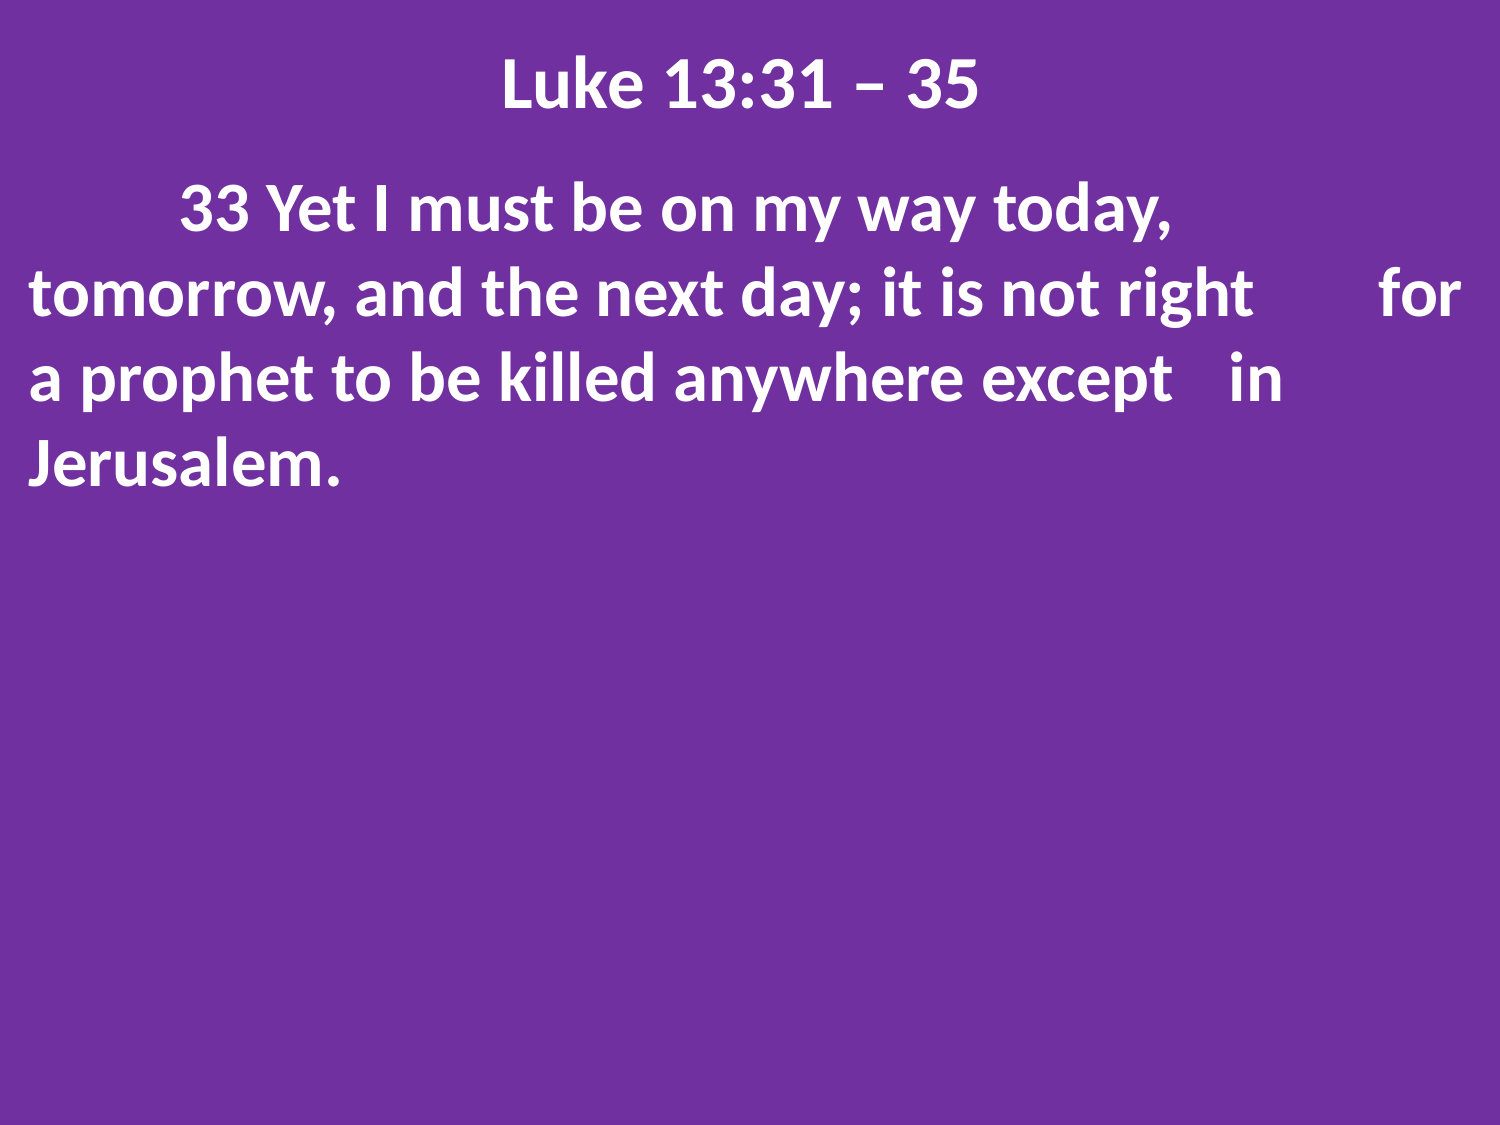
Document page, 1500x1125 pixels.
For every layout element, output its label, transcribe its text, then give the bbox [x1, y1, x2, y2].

subtitle Luke 13:31 – 35 33 Yet I must be on my way today, tomorrow, and the next day; it is not right for a prophet to be killed anywhere except in Jerusalem. [13, 26, 1487, 1112]
